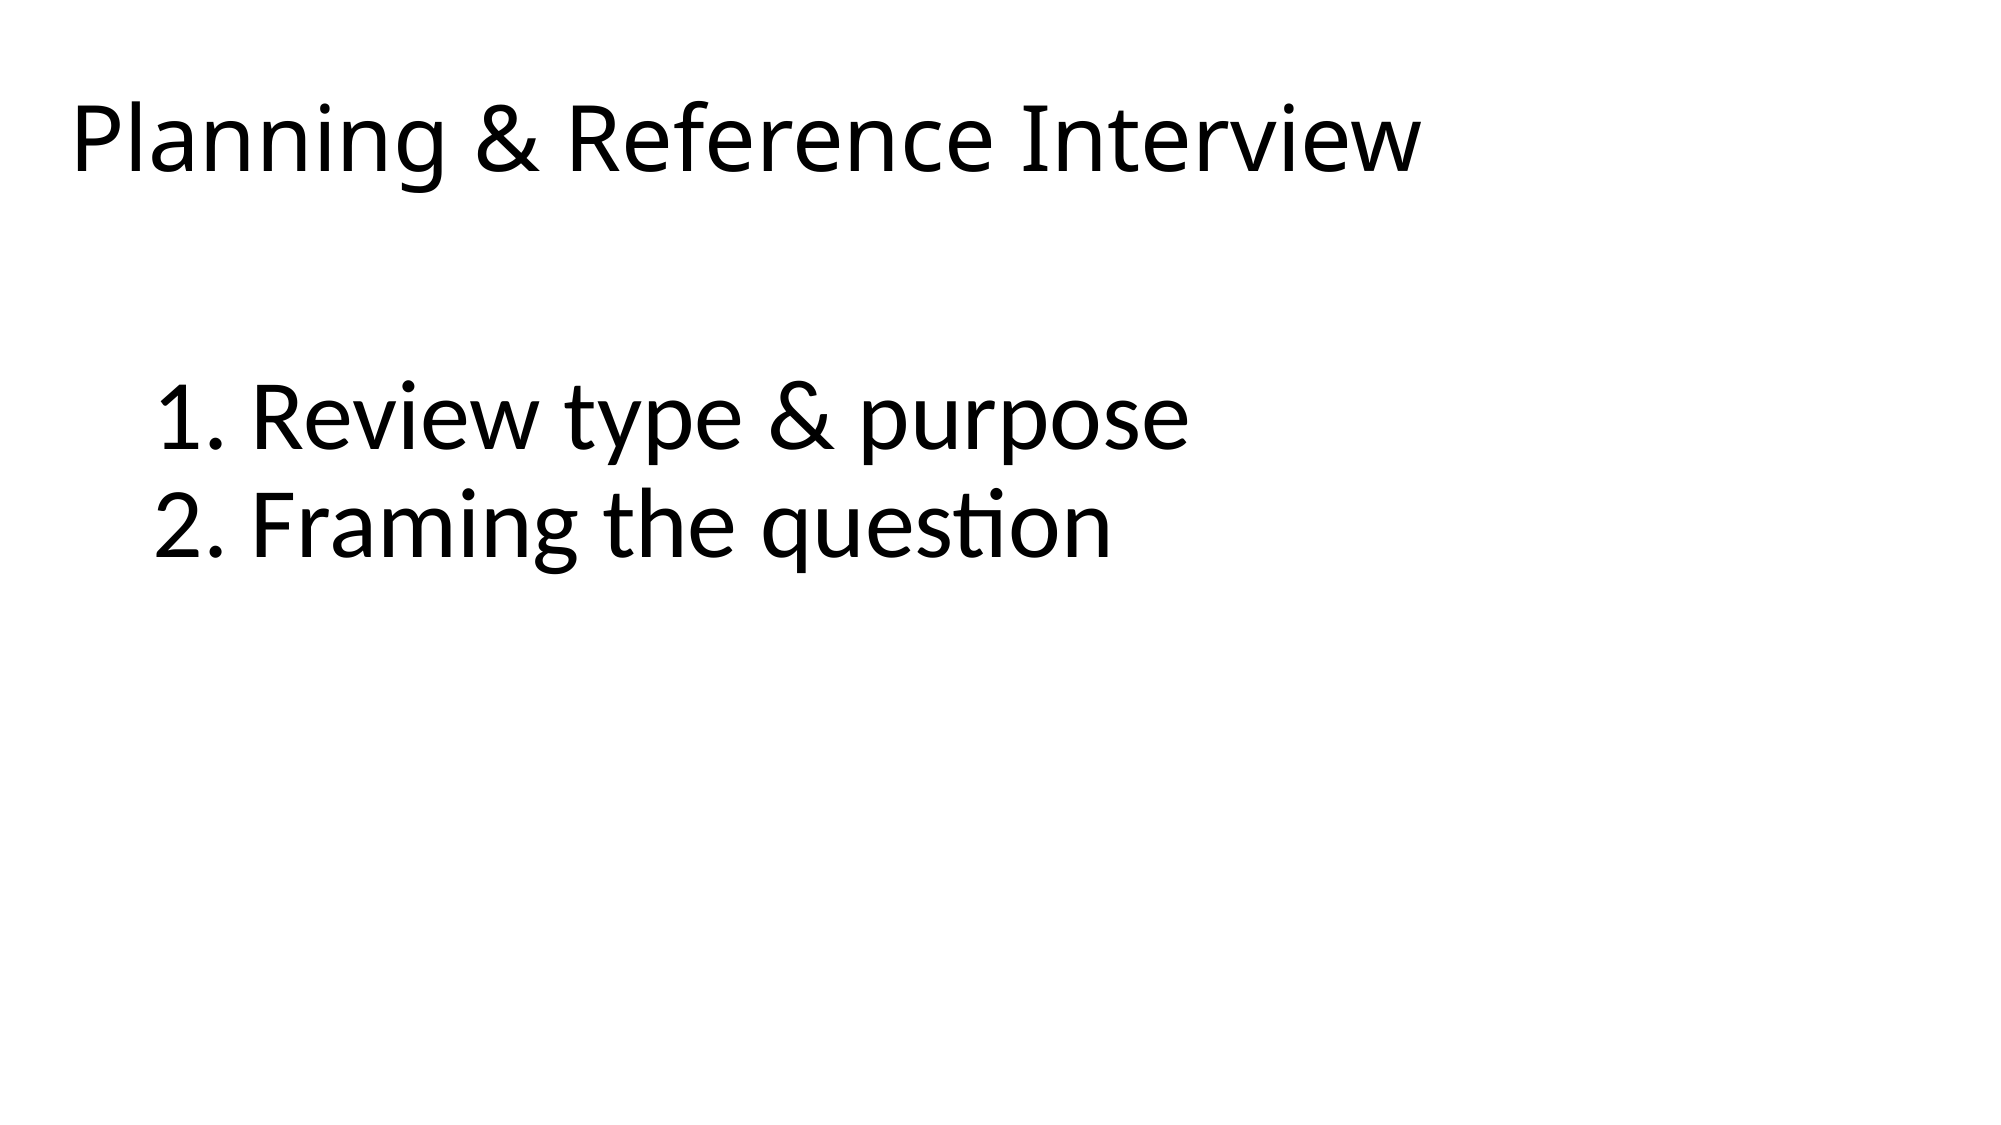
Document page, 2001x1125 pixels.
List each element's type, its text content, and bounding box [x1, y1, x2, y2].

title Planning & Reference Interview [54, 32, 1780, 251]
list 1. Review type & purpose 2. Framing the question [137, 355, 1863, 1070]
